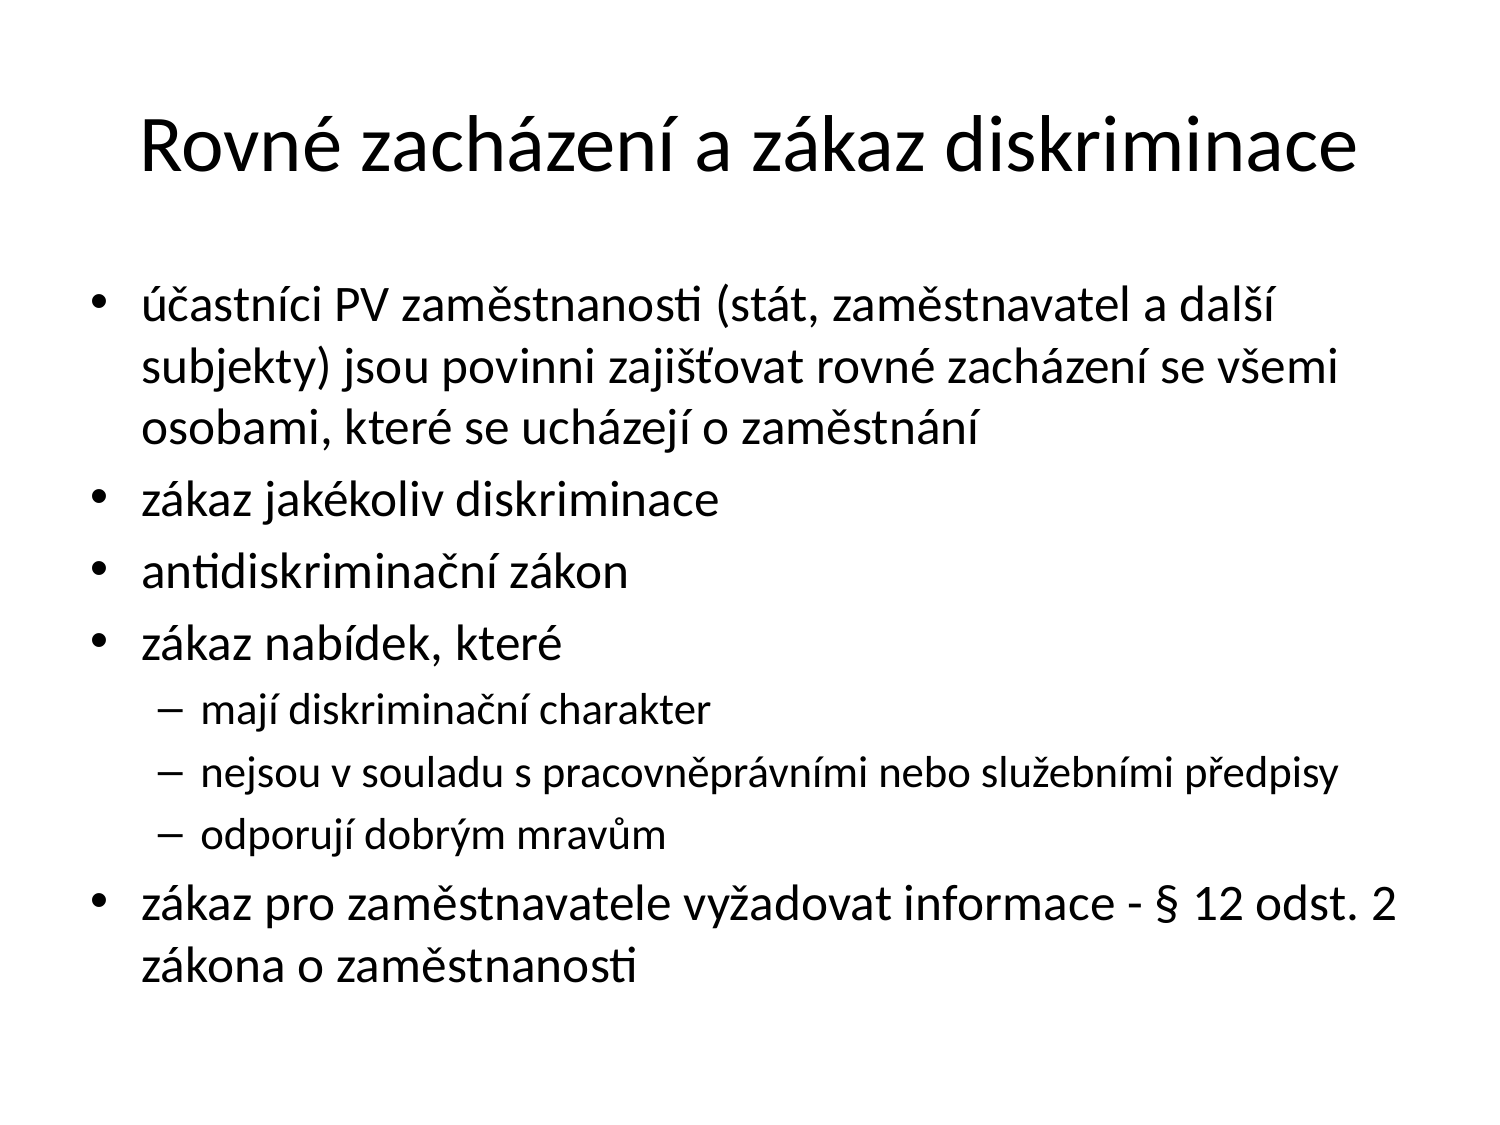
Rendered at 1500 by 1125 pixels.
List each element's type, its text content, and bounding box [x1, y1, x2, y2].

list účastníci PV zaměstnanosti (stát, zaměstnavatel a další subjekty) jsou povinni zajišťovat rovné zacházení se všemi osobami, které se ucházejí o zaměstnání zákaz jakékoliv diskriminace antidiskriminační zákon zákaz nabídek, které mají diskriminační charakter nejsou v souladu s pracovněprávními nebo služebními předpisy odporují dobrým mravům zákaz pro zaměstnavatele vyžadovat informace - § 12 odst. 2 zákona o zaměstnanosti [75, 262, 1425, 1005]
title Rovné zacházení a zákaz diskriminace [75, 45, 1425, 233]
